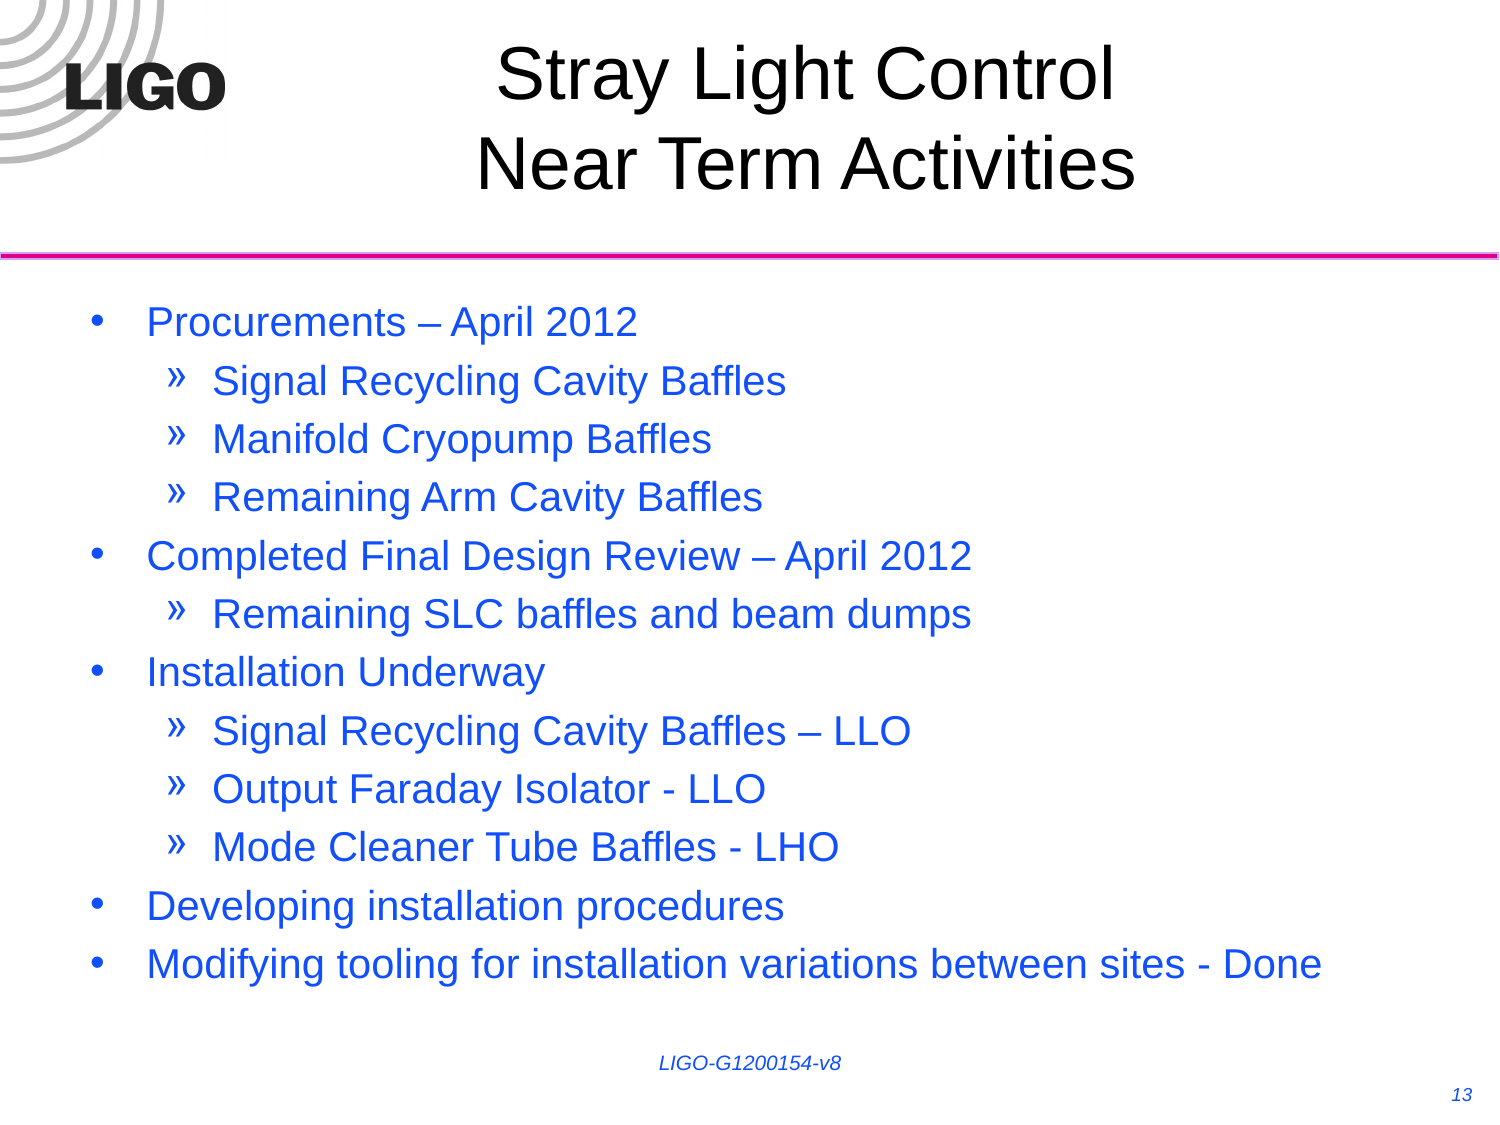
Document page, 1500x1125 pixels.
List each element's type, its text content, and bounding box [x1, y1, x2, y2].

title Stray Light Control Near Term Activities [212, 24, 1401, 213]
footer LIGO-G1200154-v8 [512, 1024, 988, 1101]
slide_number 13 [1174, 1037, 1488, 1113]
picture [0, 0, 225, 164]
list Procurements – April 2012 Signal Recycling Cavity Baffles Manifold Cryopump Baffles Remaining Arm Cavity Baffles Completed Final Design Review – April 2012 Remaining SLC baffles and beam dumps Installation Underway Signal Recycling Cavity Baffles – LLO Output Faraday Isolator - LLO Mode Cleaner Tube Baffles - LHO Developing installation procedures Modifying tooling for installation variations between sites - Done [74, 287, 1401, 1026]
